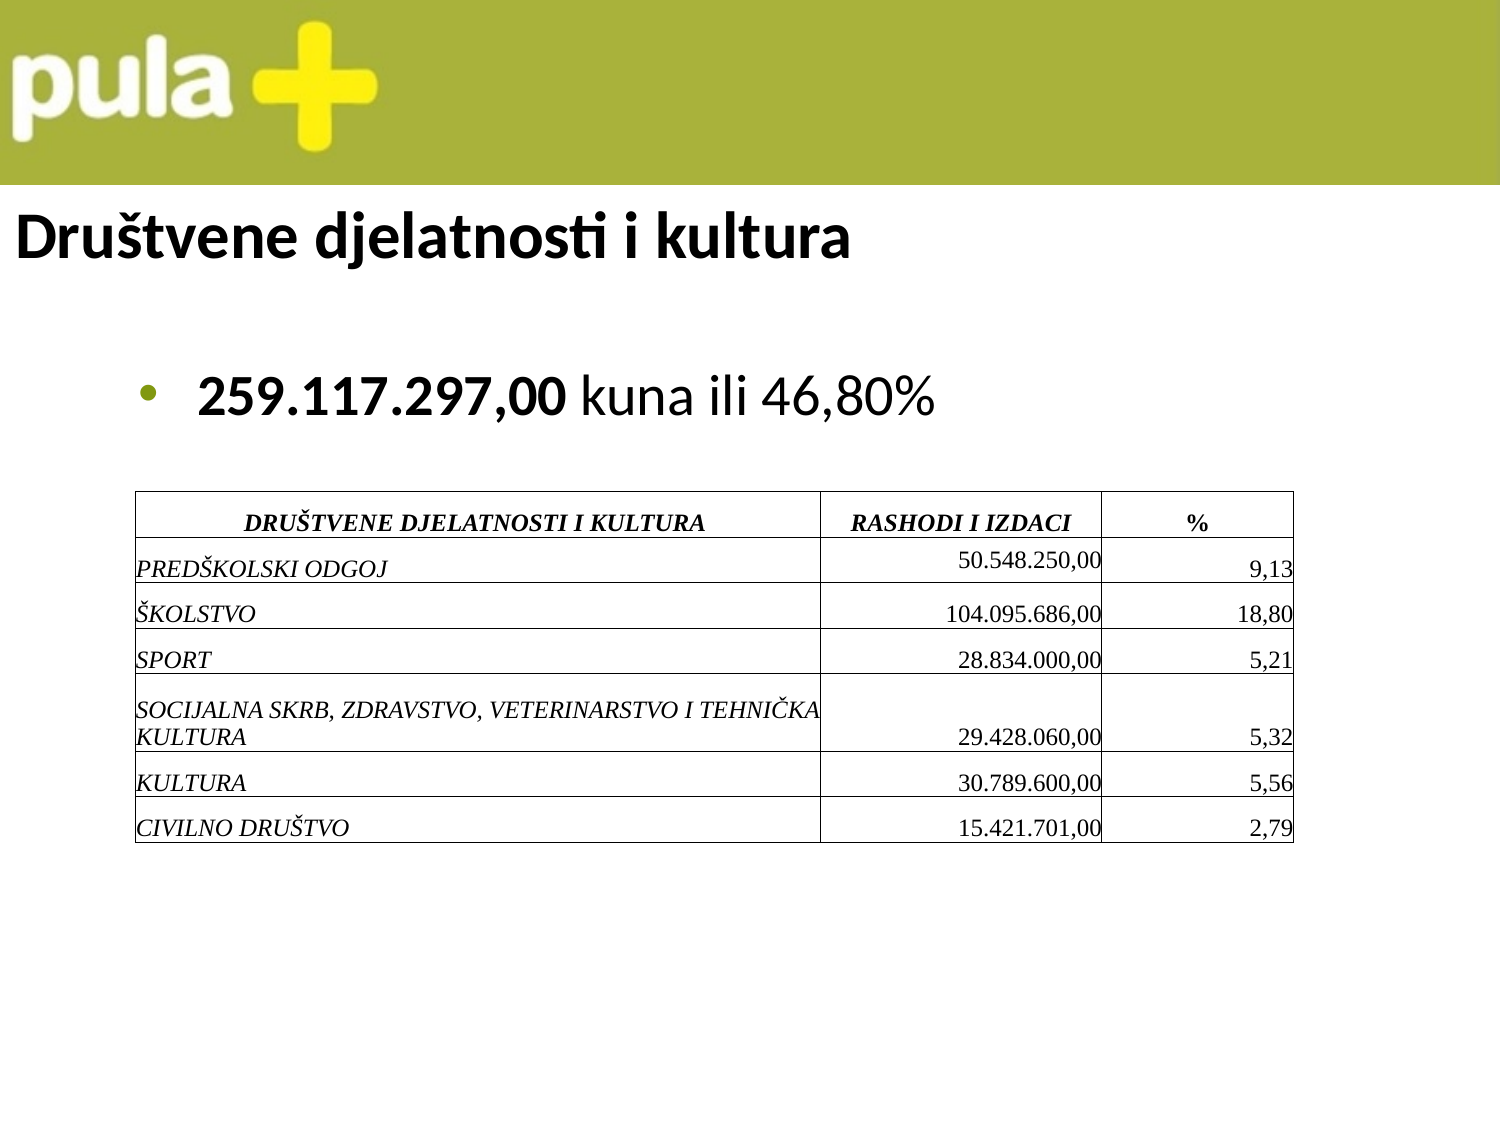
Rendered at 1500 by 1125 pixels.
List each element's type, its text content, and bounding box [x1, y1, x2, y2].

table_cell 29.428.060,00 [821, 674, 1101, 751]
table_cell 104.095.686,00 [821, 583, 1101, 628]
text_box 259.117.297,00 kuna ili 46,80% [123, 349, 1247, 435]
table_cell 50.548.250,00 [821, 538, 1101, 582]
table_cell SPORT [136, 629, 820, 673]
table_cell 18,80 [1102, 583, 1293, 628]
table_cell CIVILNO DRUŠTVO [136, 797, 820, 842]
table_cell 5,32 [1102, 674, 1293, 751]
table_cell 9,13 [1102, 538, 1293, 582]
table_cell 5,21 [1102, 629, 1293, 673]
picture [0, 0, 1500, 185]
table_cell KULTURA [136, 752, 820, 796]
title Društvene djelatnosti i kultura [0, 193, 1459, 303]
table_cell 15.421.701,00 [821, 797, 1101, 842]
table_cell ŠKOLSTVO [136, 583, 820, 628]
table_cell 28.834.000,00 [821, 629, 1101, 673]
table_header RASHODI I IZDACI [821, 492, 1101, 537]
table_cell SOCIJALNA SKRB, ZDRAVSTVO, VETERINARSTVO I TEHNIČKA KULTURA [136, 674, 820, 751]
table_cell 30.789.600,00 [821, 752, 1101, 796]
table_header DRUŠTVENE DJELATNOSTI I KULTURA [136, 492, 820, 537]
table_header % [1102, 492, 1293, 537]
table_cell 2,79 [1102, 797, 1293, 842]
table_cell PREDŠKOLSKI ODGOJ [136, 538, 820, 582]
table_cell 5,56 [1102, 752, 1293, 796]
